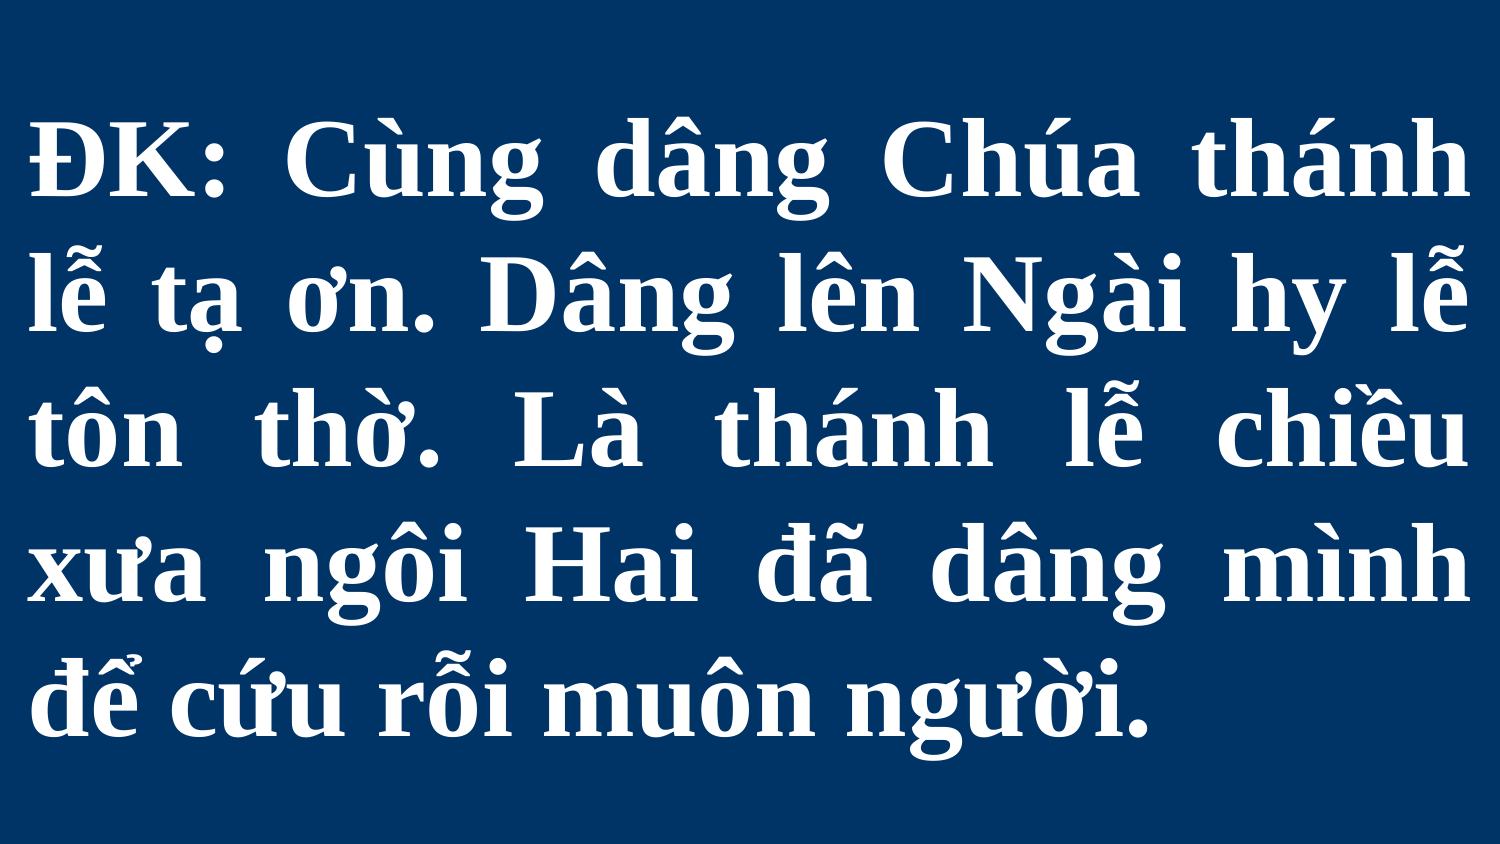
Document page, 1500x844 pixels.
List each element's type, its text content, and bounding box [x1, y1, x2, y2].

title ĐK: Cùng dâng Chúa thánh lễ tạ ơn. Dâng lên Ngài hy lễ tôn thờ. Là thánh lễ chiều xưa ngôi Hai đã dâng mình để cứu rỗi muôn người. [12, 9, 1488, 835]
